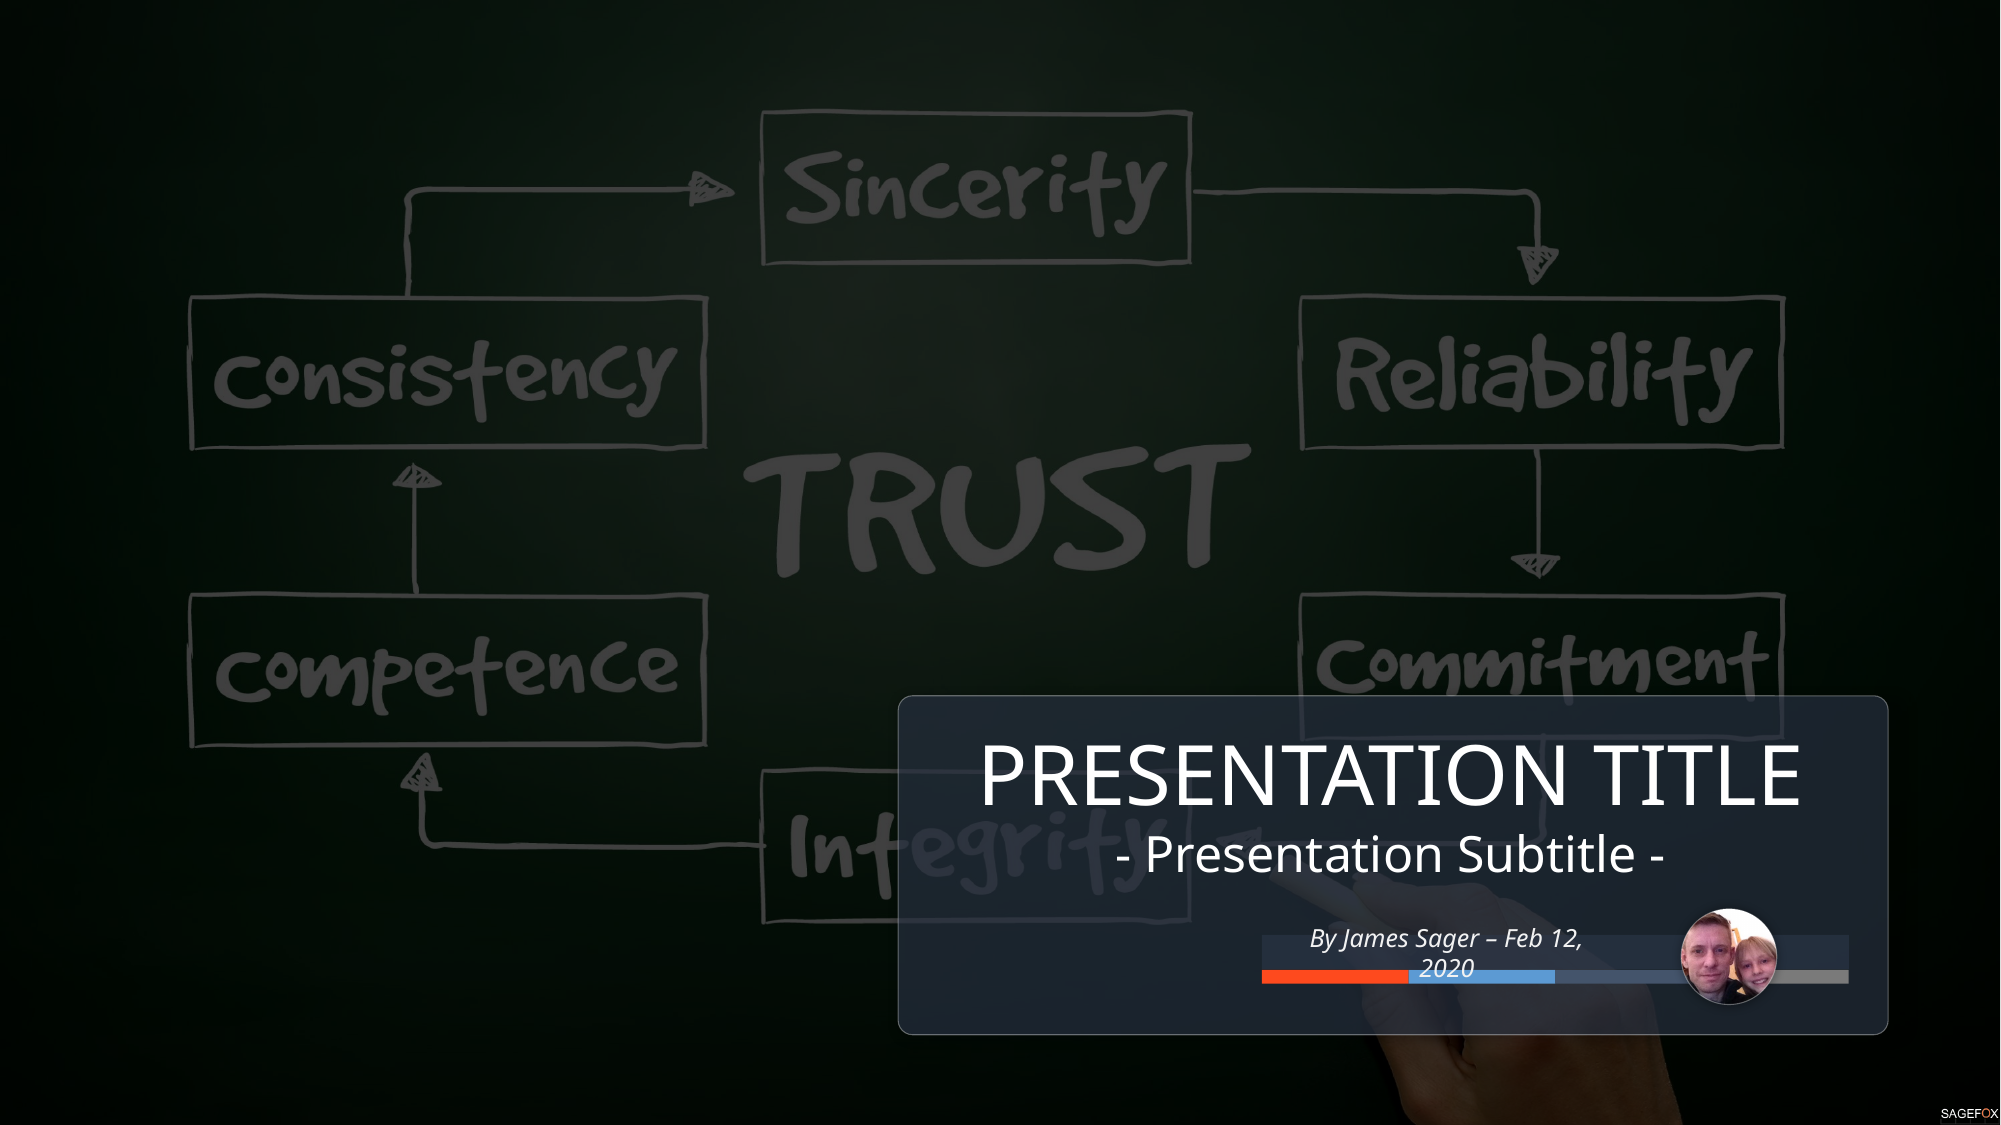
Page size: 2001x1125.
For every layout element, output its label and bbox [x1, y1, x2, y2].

text_box [898, 695, 1889, 1035]
picture [0, 0, 2001, 1125]
